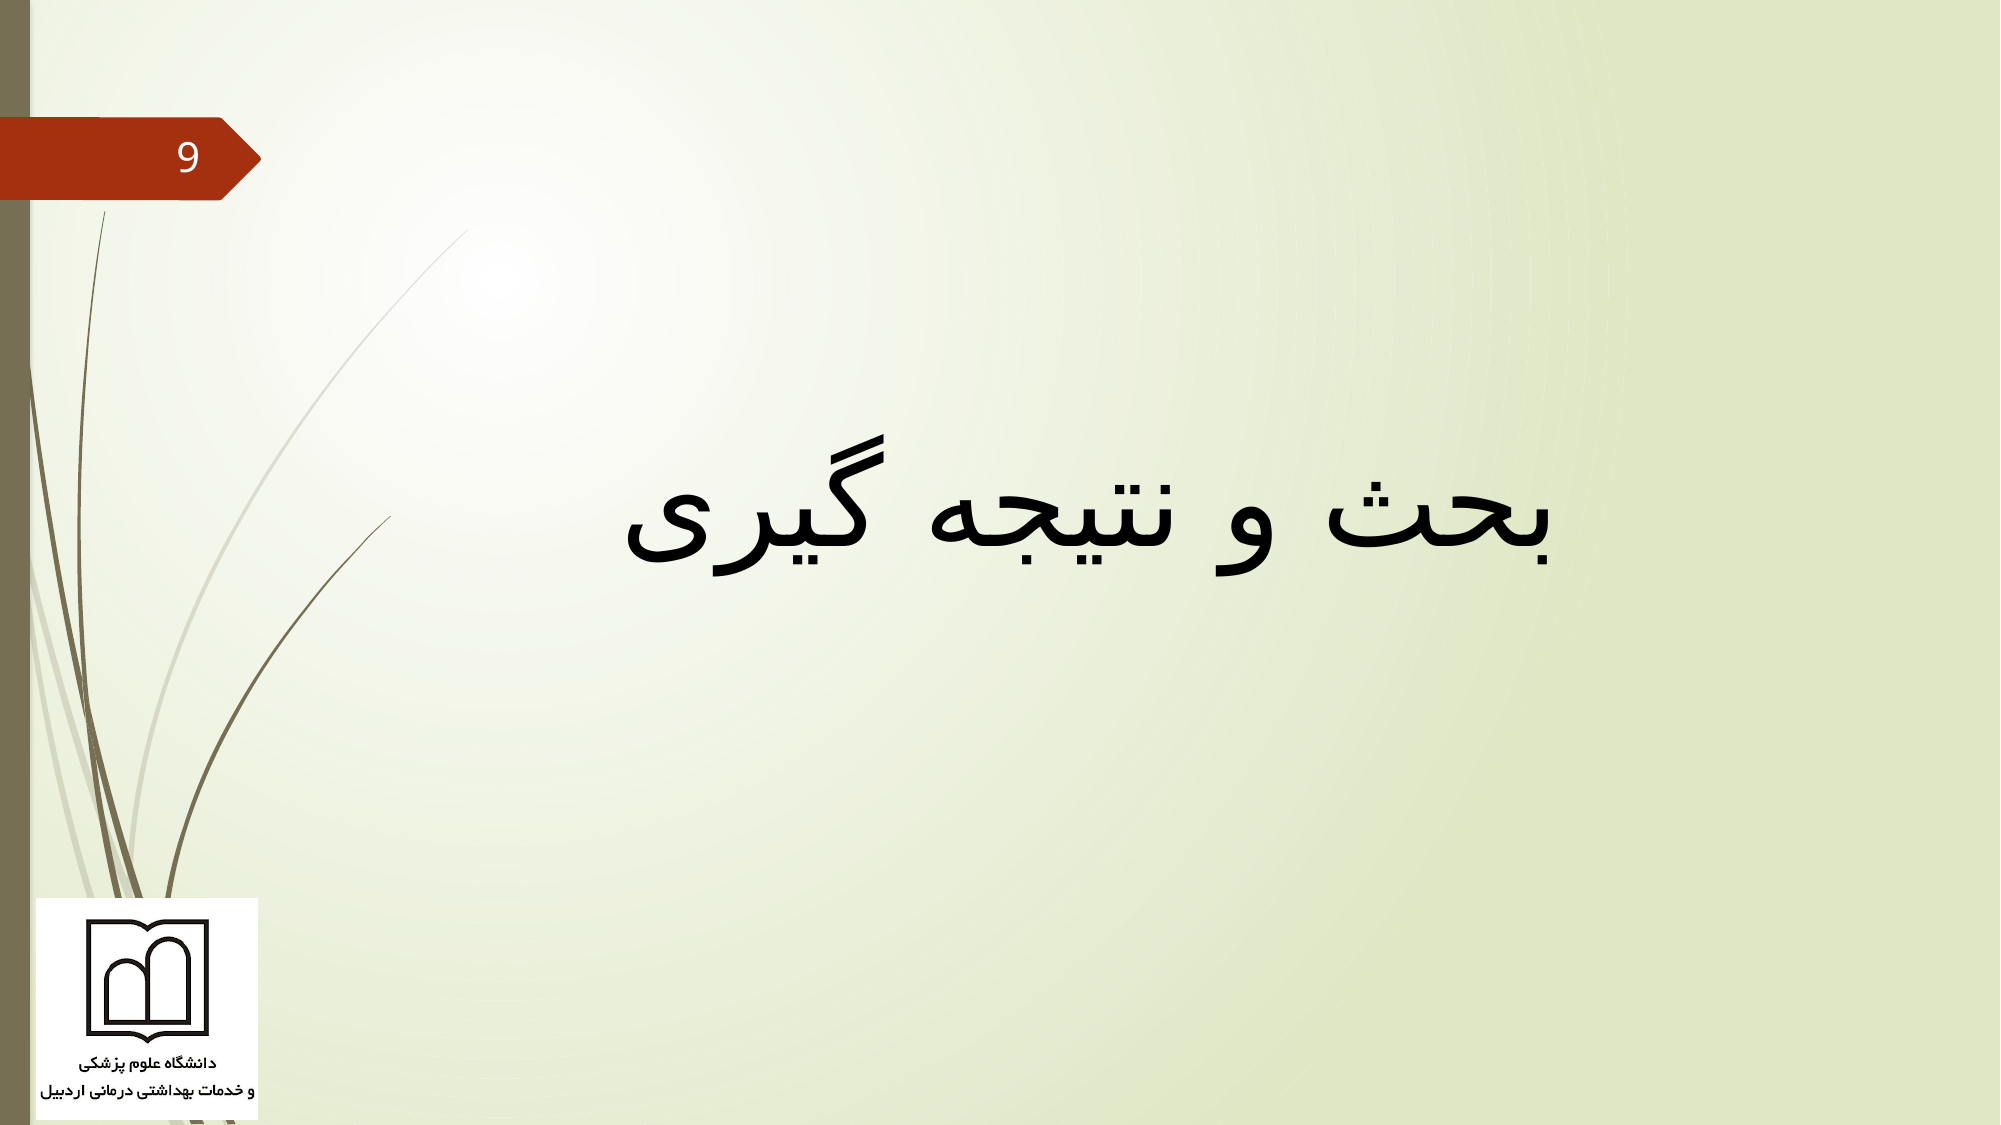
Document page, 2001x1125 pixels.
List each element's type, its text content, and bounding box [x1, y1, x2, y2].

picture [35, 898, 258, 1121]
text_box بحث و نتیجه گیری [453, 413, 1728, 615]
slide_number 9 [87, 129, 216, 190]
